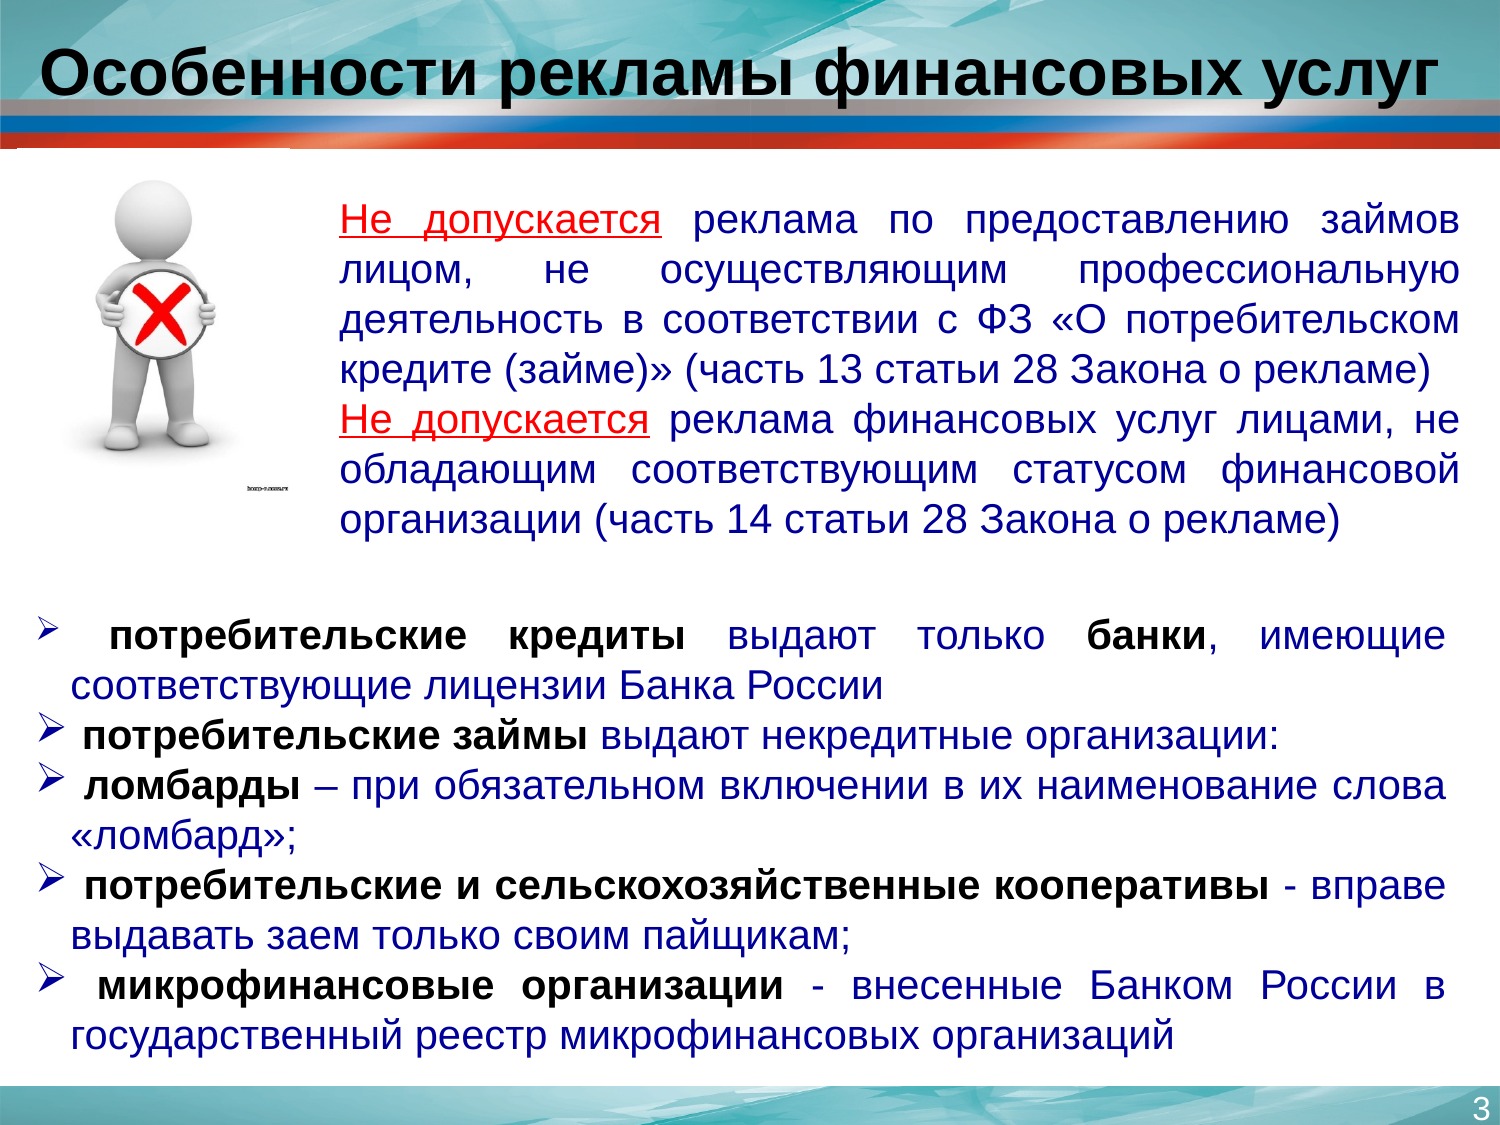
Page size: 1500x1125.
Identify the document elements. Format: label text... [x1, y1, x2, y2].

picture [0, 1086, 1155, 1125]
text_box потребительские кредиты выдают только банки, имеющие соответствующие лицензии Банка России потребительские займы выдают некредитные организации: ломбарды – при обязательном включении в их наименование слова «ломбард»; потребительские и сельскохозяйственные кооперативы - вправе выдавать заем только своим пайщикам; микрофинансовые организации - внесенные Банком России в государственный реестр микрофинансовых организаций [20, 600, 1462, 1066]
text_box Не допускается реклама по предоставлению займов лицом, не осуществляющим профессиональную деятельность в соответствии с ФЗ «О потребительском кредите (займе)» (часть 13 статьи 28 Закона о рекламе) Не допускается реклама финансовых услуг лицами, не обладающим соответствующим статусом финансовой организации (часть 14 статьи 28 Закона о рекламе) [324, 184, 1476, 550]
slide_number 3 [1155, 1079, 1500, 1125]
picture [0, 0, 1500, 492]
title Особенности рекламы финансовых услуг [0, 0, 1491, 138]
